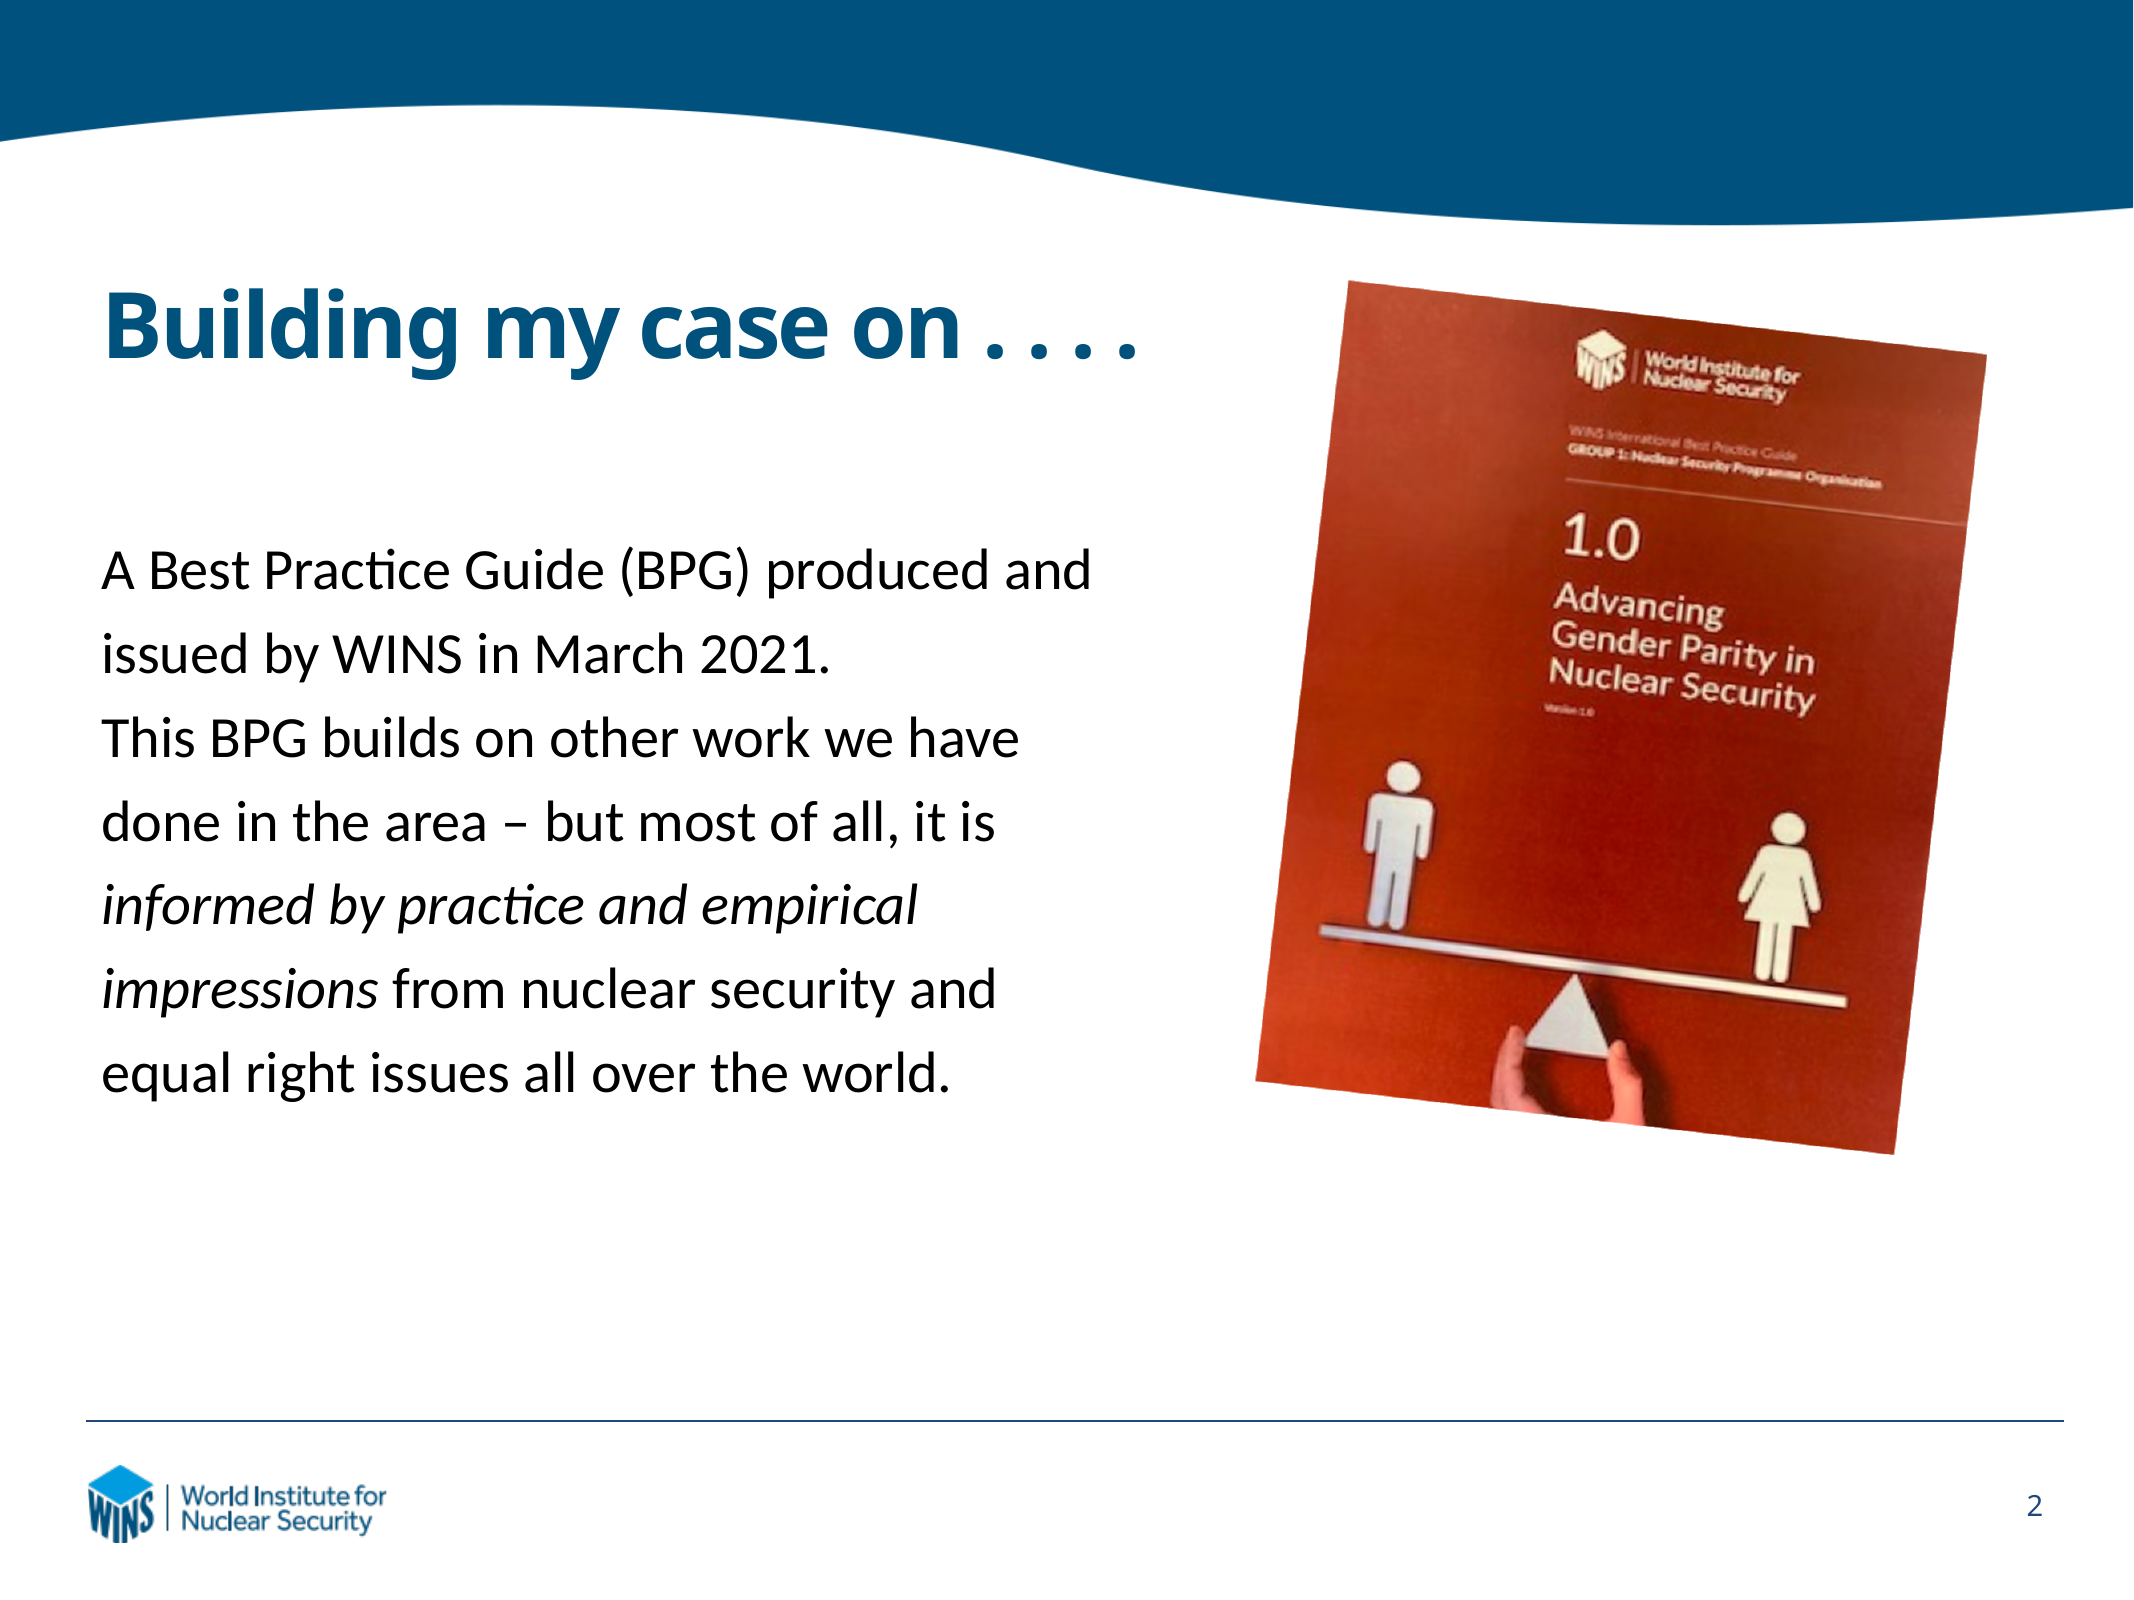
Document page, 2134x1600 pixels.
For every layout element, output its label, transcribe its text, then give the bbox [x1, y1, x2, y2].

list A Best Practice Guide (BPG) produced and issued by WINS in March 2021. This BPG builds on other work we have done in the area – but most of all, it is informed by practice and empirical impressions from nuclear security and equal right issues all over the world. [86, 509, 1125, 1113]
picture [0, 0, 2134, 1600]
title Building my case on . . . . [86, 271, 1940, 457]
slide_number 2 [2005, 1478, 2065, 1532]
